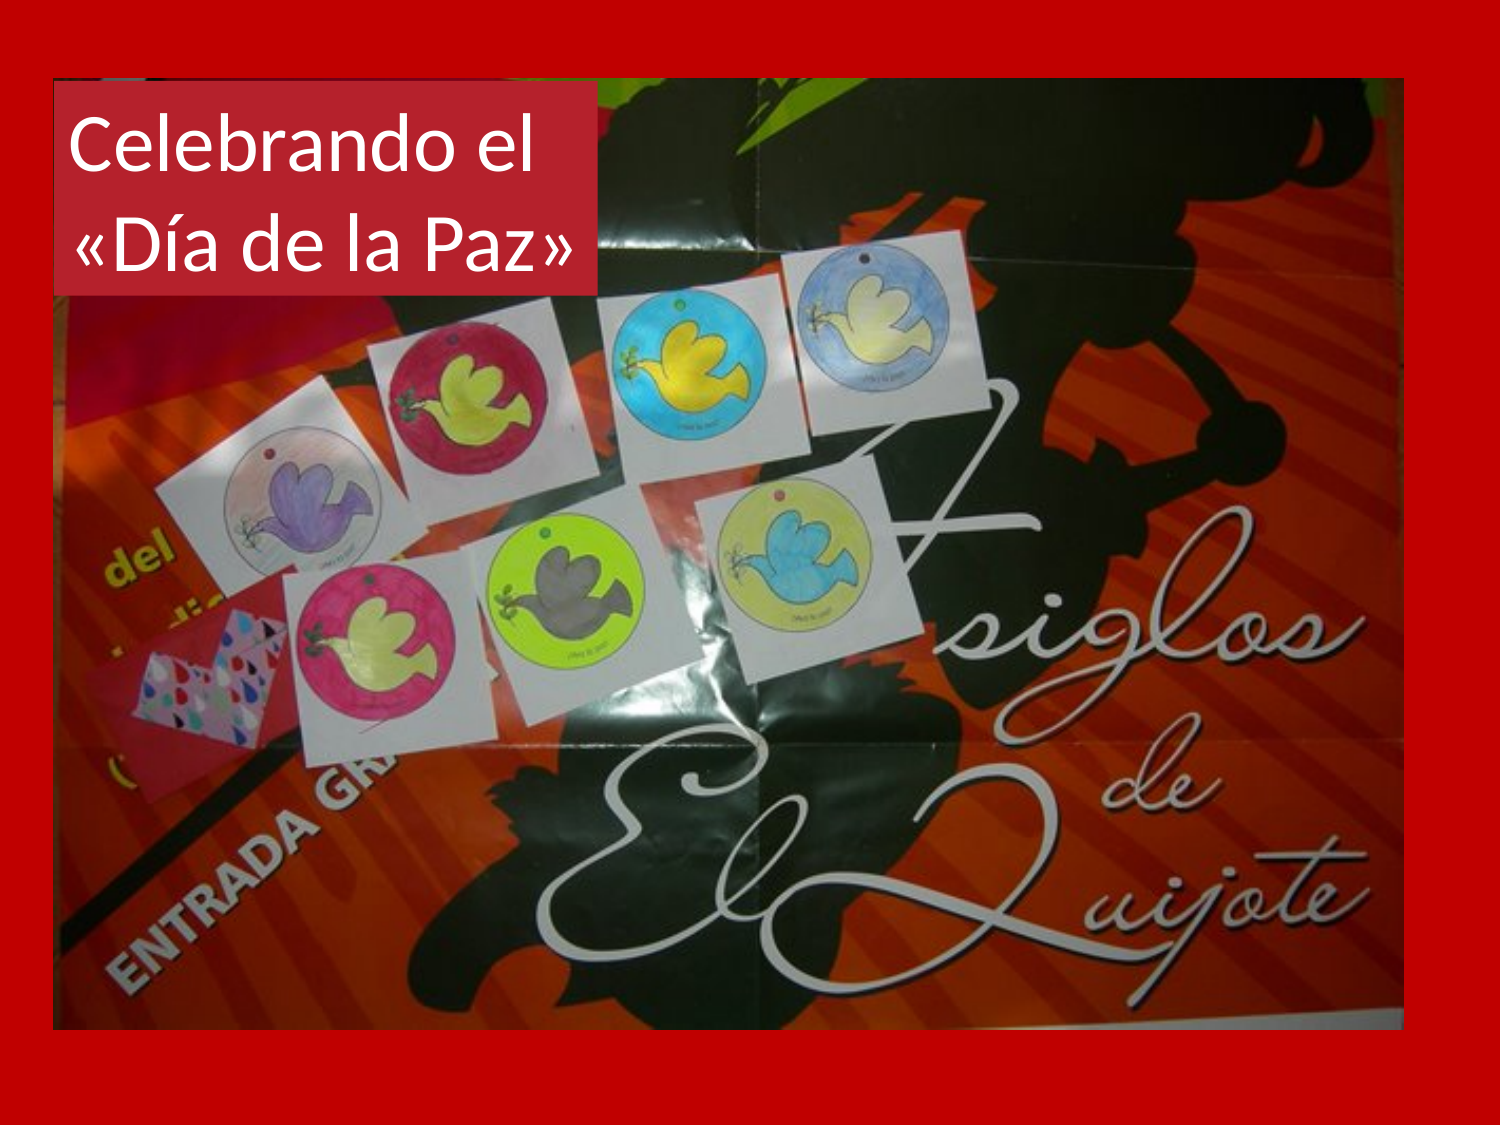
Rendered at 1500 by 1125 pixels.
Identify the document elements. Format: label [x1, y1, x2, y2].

text_box [52, 77, 1404, 1030]
